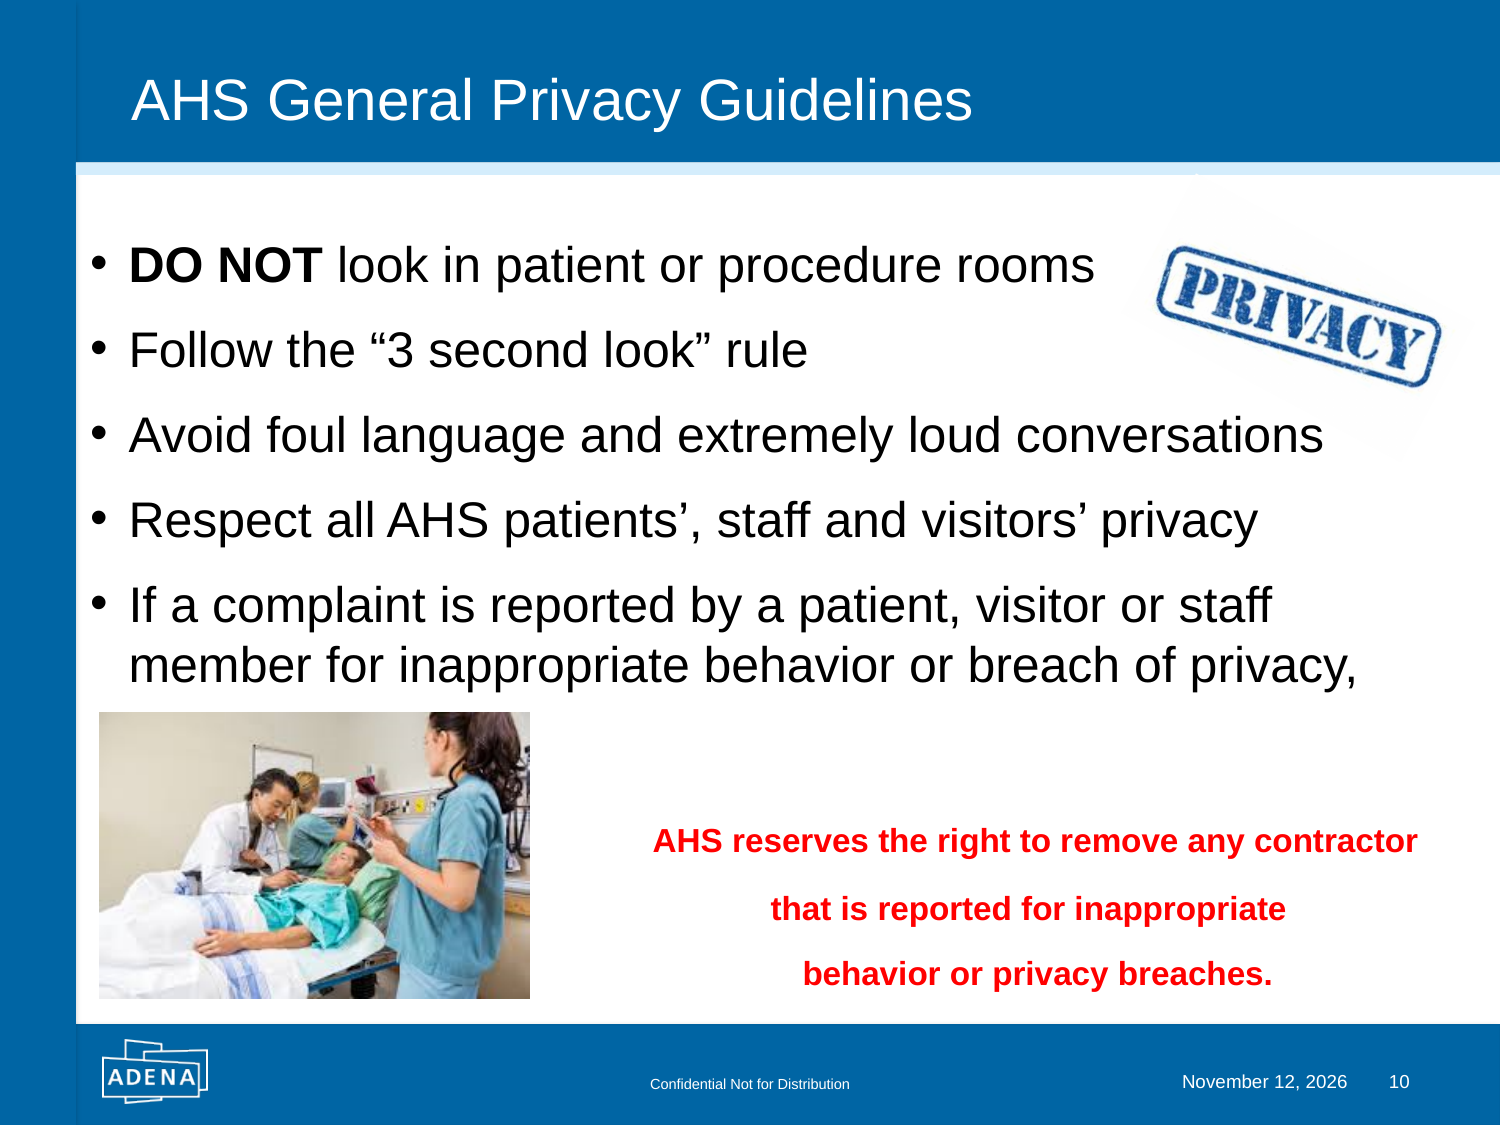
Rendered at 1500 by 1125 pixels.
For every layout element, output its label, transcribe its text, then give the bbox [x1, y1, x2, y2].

title AHS General Privacy Guidelines [116, 18, 1425, 175]
picture [102, 1039, 208, 1104]
picture [99, 712, 530, 999]
picture [1122, 174, 1474, 461]
list DO NOT look in patient or procedure rooms Follow the “3 second look” rule Avoid foul language and extremely loud conversations Respect all AHS patients’, staff and visitors’ privacy If a complaint is reported by a patient, visitor or staff member for inappropriate behavior or breach of privacy, AHS reserves the right to remove any contractor that is reported for inappropriate behavior or privacy breaches. [75, 224, 1475, 1025]
